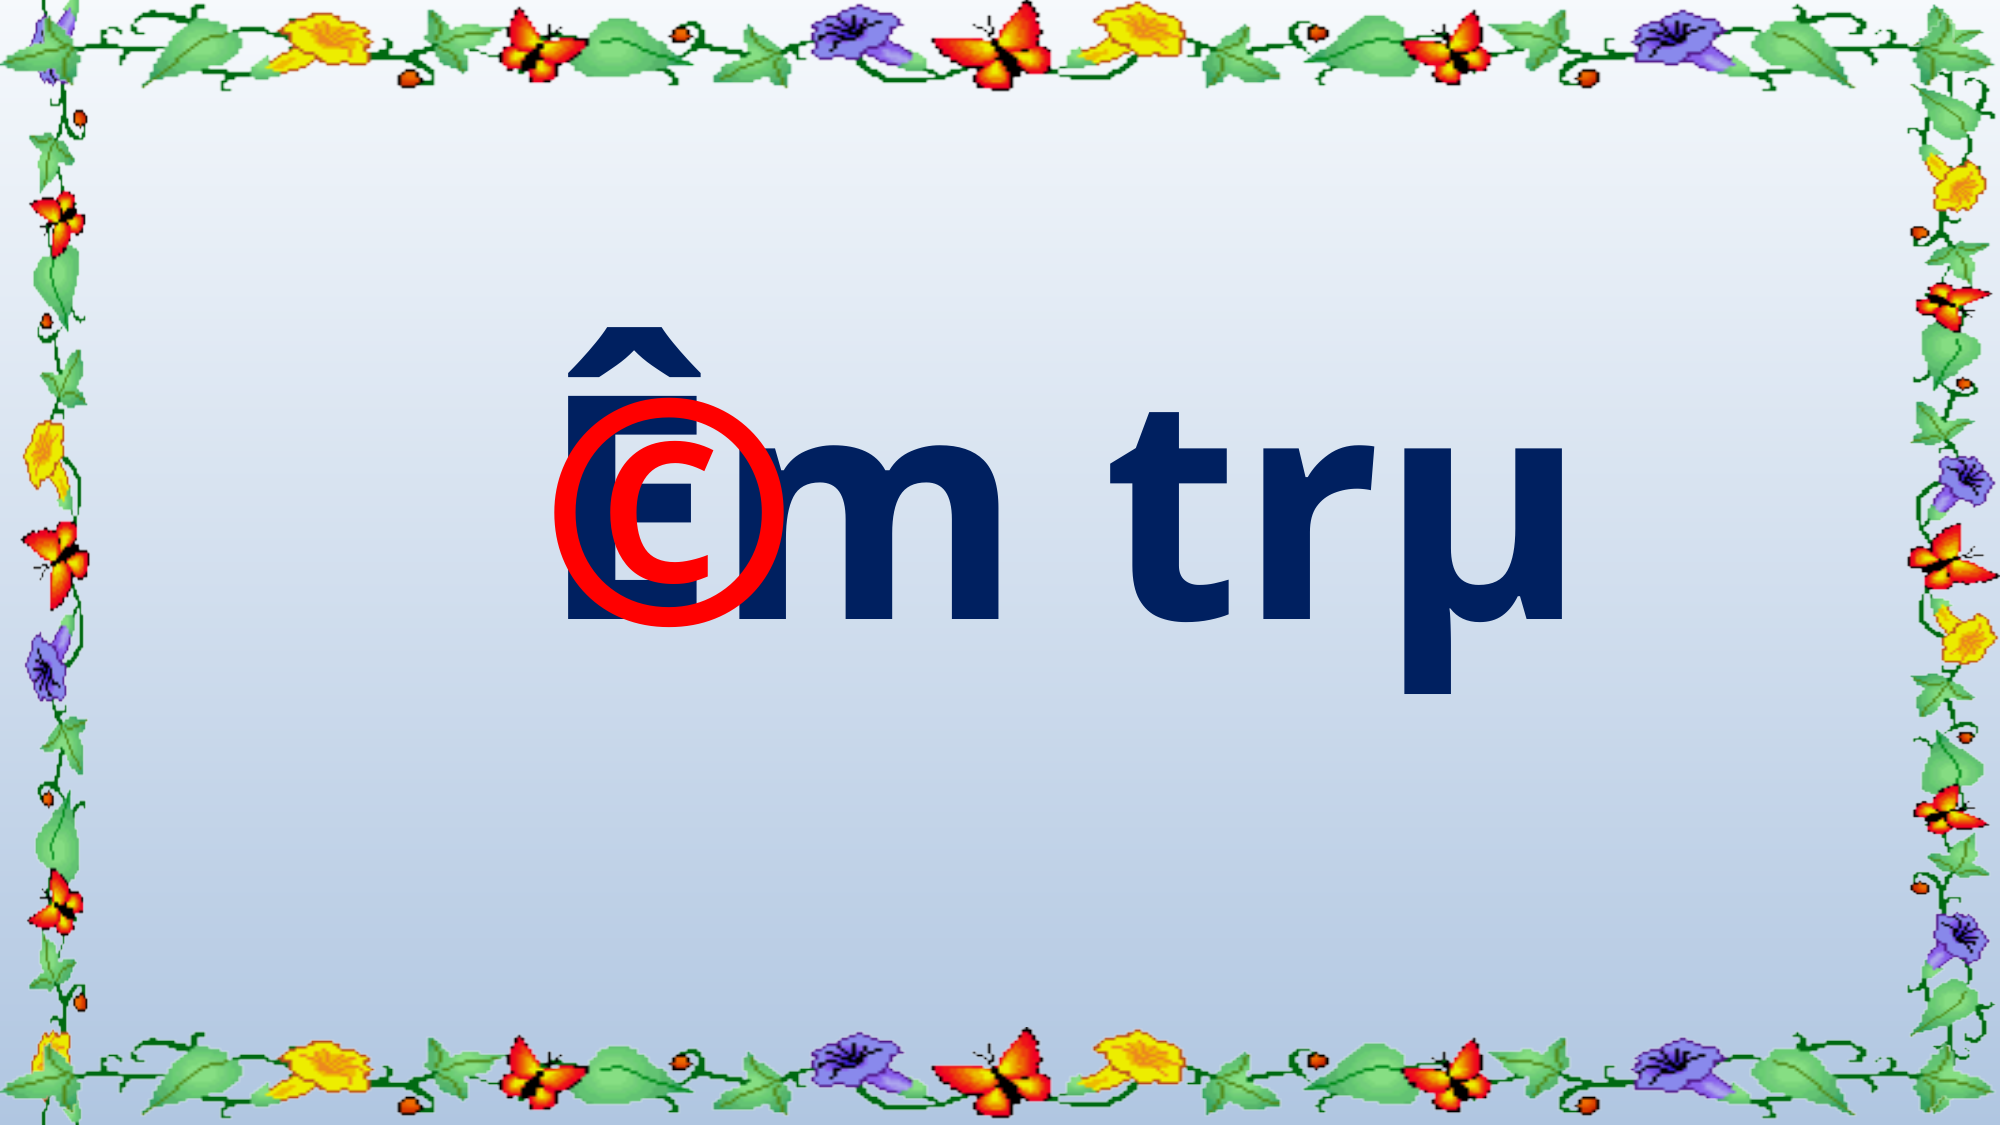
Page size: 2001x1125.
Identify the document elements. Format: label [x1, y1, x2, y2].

text_box [0, 0, 2000, 1125]
